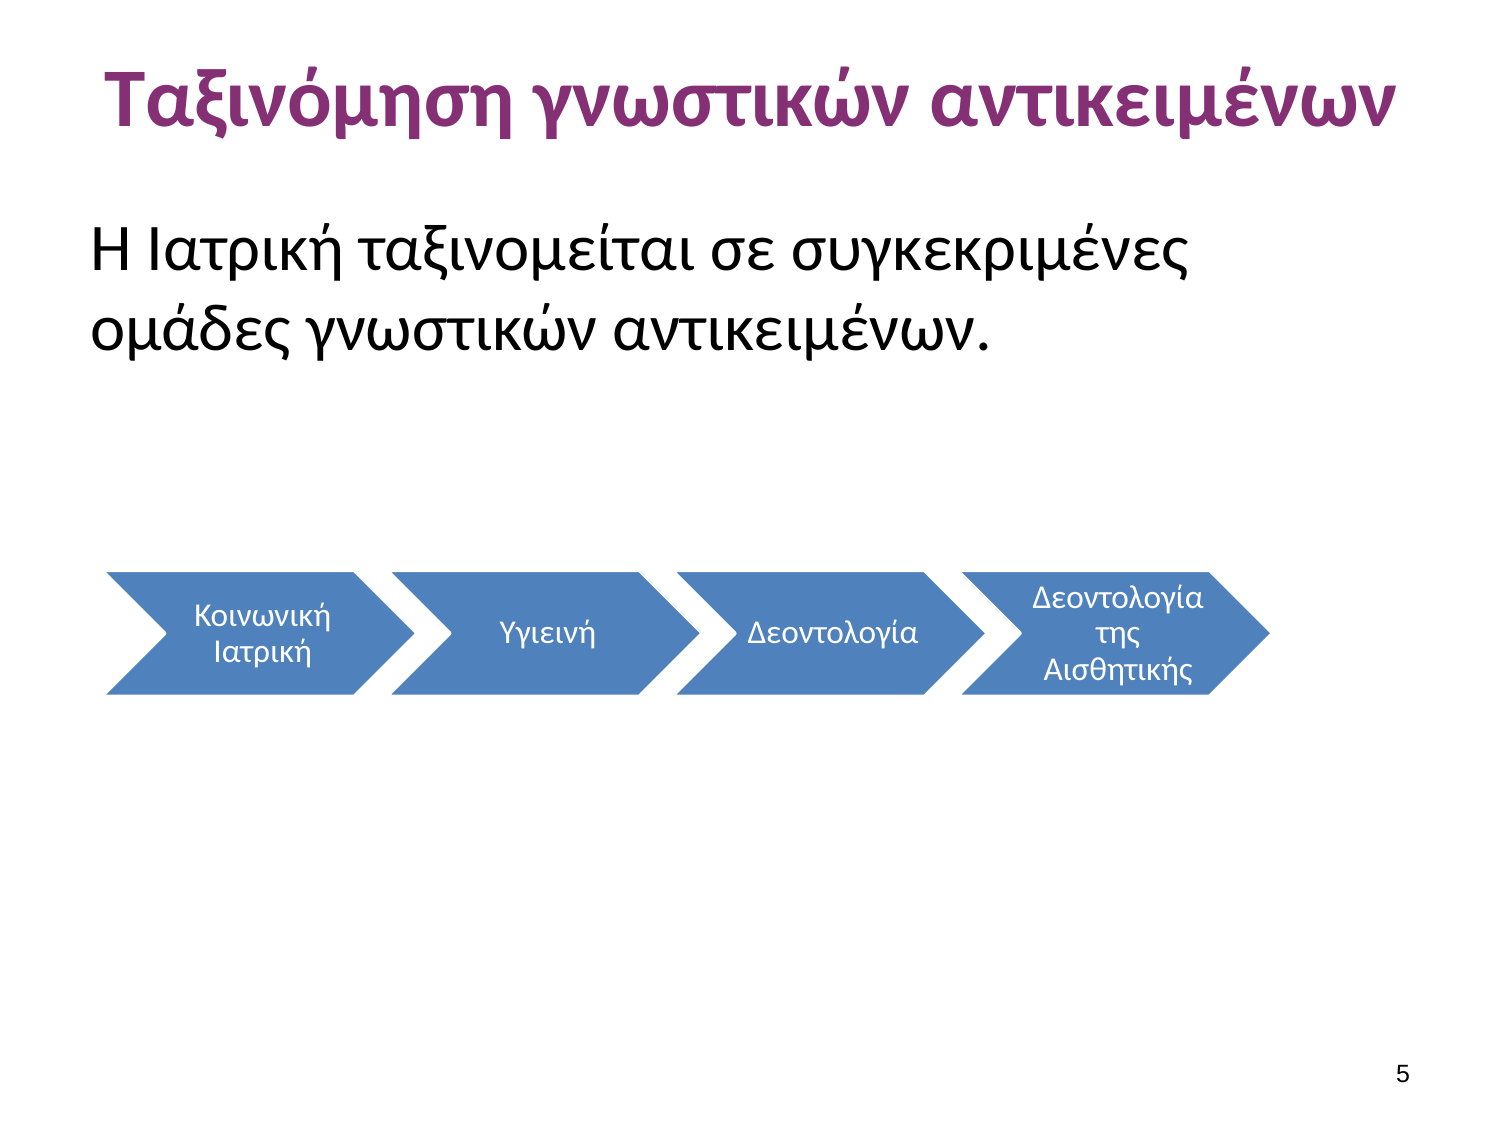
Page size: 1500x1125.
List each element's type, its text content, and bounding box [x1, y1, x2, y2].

title Ταξινόμηση γνωστικών αντικειμένων [76, 19, 1427, 169]
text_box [100, 455, 1274, 811]
list Η Ιατρική ταξινομείται σε συγκεκριμένες ομάδες γνωστικών αντικειμένων. [75, 196, 1329, 386]
slide_number 4 [1074, 1042, 1425, 1103]
